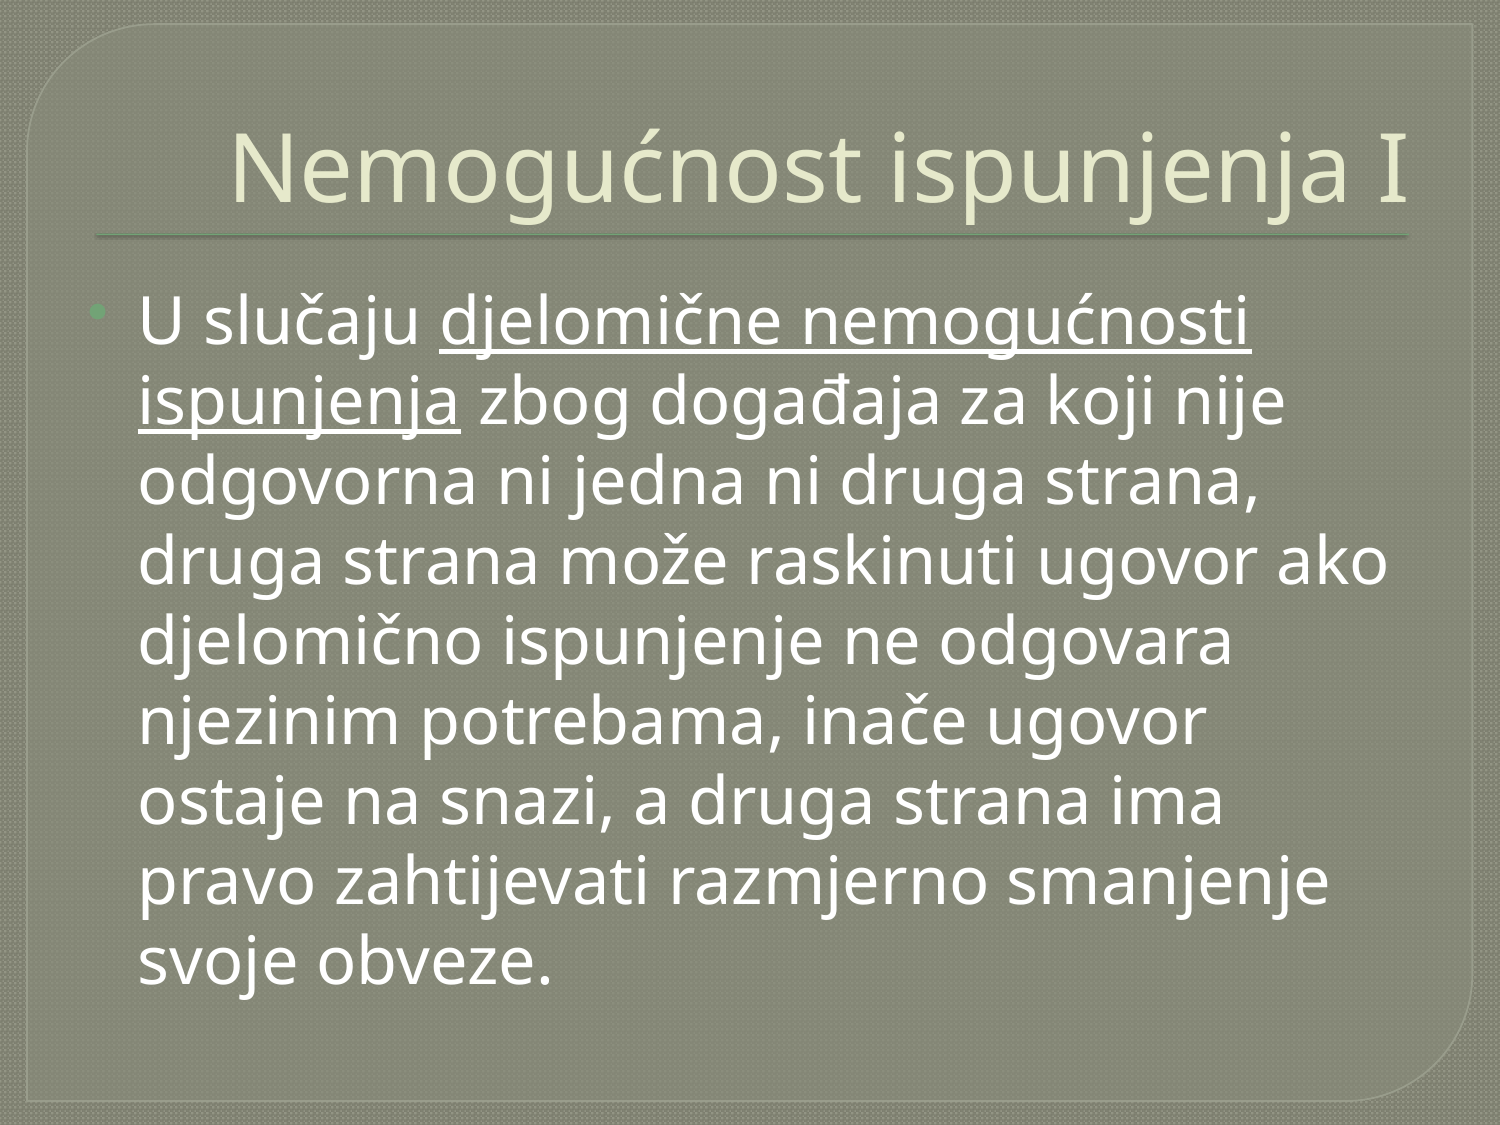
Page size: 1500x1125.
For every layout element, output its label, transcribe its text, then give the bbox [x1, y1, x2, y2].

title Nemogućnost ispunjenja I [75, 41, 1425, 230]
list U slučaju djelomične nemogućnosti ispunjenja zbog događaja za koji nije odgovorna ni jedna ni druga strana, druga strana može raskinuti ugovor ako djelomično ispunjenje ne odgovara njezinim potrebama, inače ugovor ostaje na snazi, a druga strana ima pravo zahtijevati razmjerno smanjenje svoje obveze. [75, 270, 1425, 1013]
